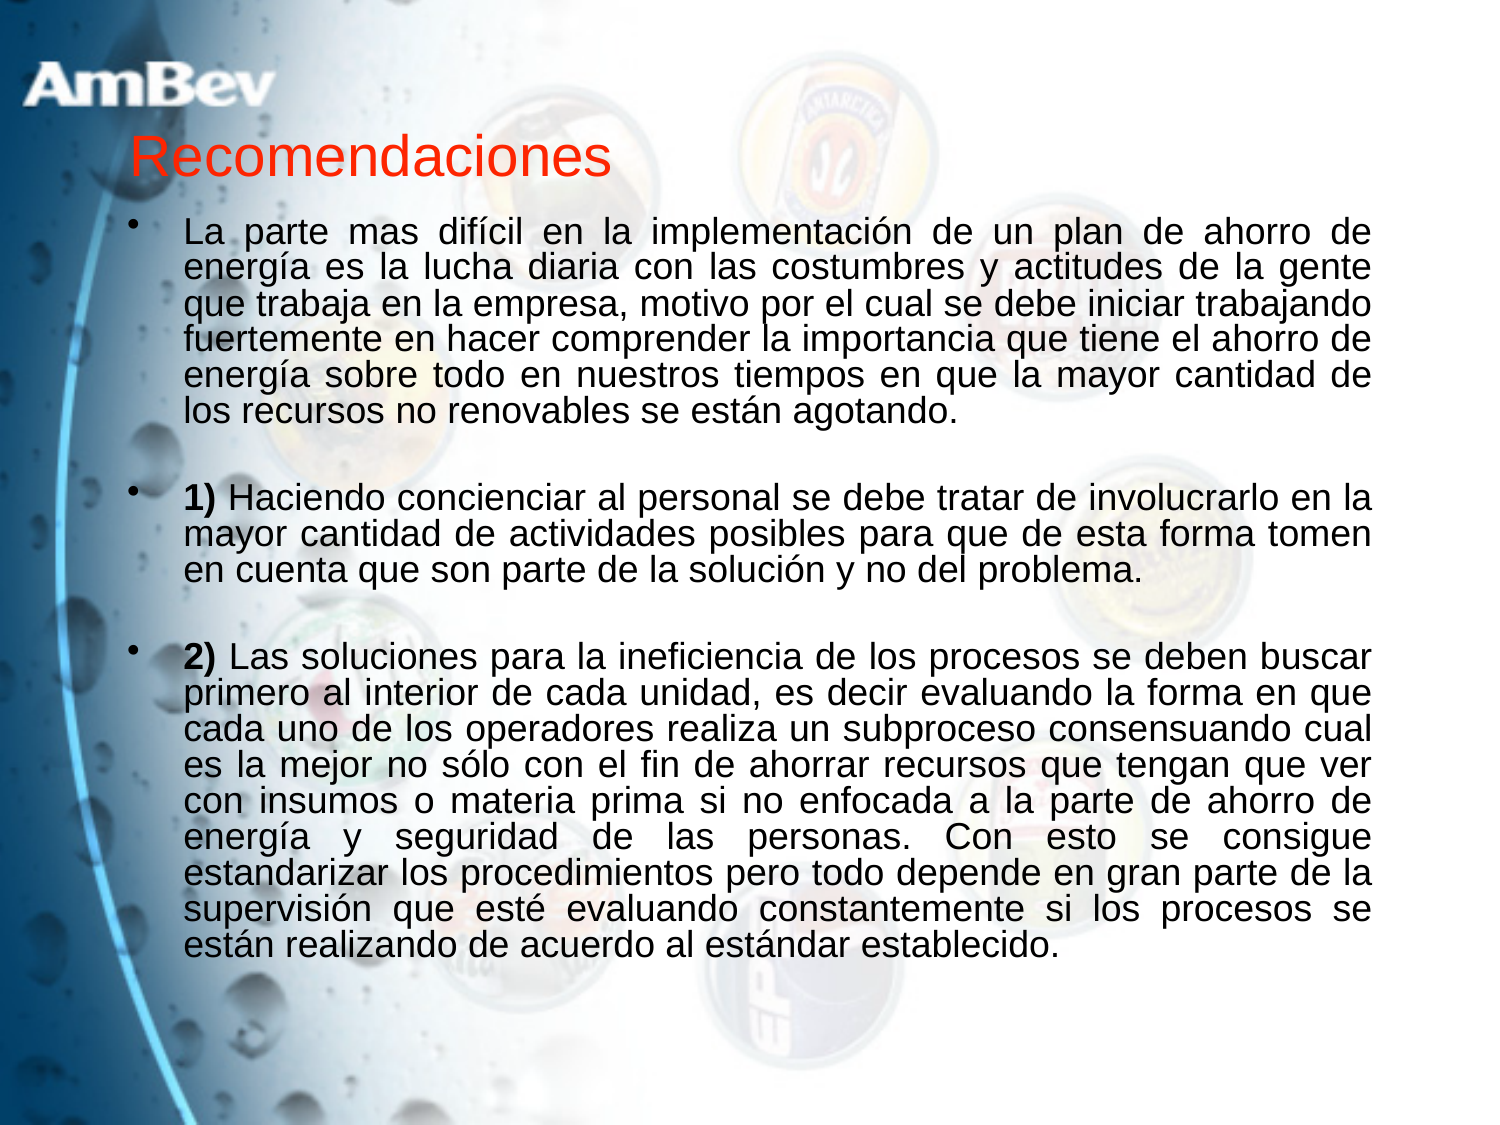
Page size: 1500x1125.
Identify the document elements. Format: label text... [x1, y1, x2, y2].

list La parte mas difícil en la implementación de un plan de ahorro de energía es la lucha diaria con las costumbres y actitudes de la gente que trabaja en la empresa, motivo por el cual se debe iniciar trabajando fuertemente en hacer comprender la importancia que tiene el ahorro de energía sobre todo en nuestros tiempos en que la mayor cantidad de los recursos no renovables se están agotando. 1) Haciendo concienciar al personal se debe tratar de involucrarlo en la mayor cantidad de actividades posibles para que de esta forma tomen en cuenta que son parte de la solución y no del problema. 2) Las soluciones para la ineficiencia de los procesos se deben buscar primero al interior de cada unidad, es decir evaluando la forma en que cada uno de los operadores realiza un subproceso consensuando cual es la mejor no sólo con el fin de ahorrar recursos que tengan que ver con insumos o materia prima si no enfocada a la parte de ahorro de energía y seguridad de las personas. Con esto se consigue estandarizar los procedimientos pero todo depende en gran parte de la supervisión que esté evaluando constantemente si los procesos se están realizando de acuerdo al estándar establecido. [111, 207, 1388, 1036]
picture [0, 0, 1500, 1125]
text_box Recomendaciones [115, 118, 742, 197]
